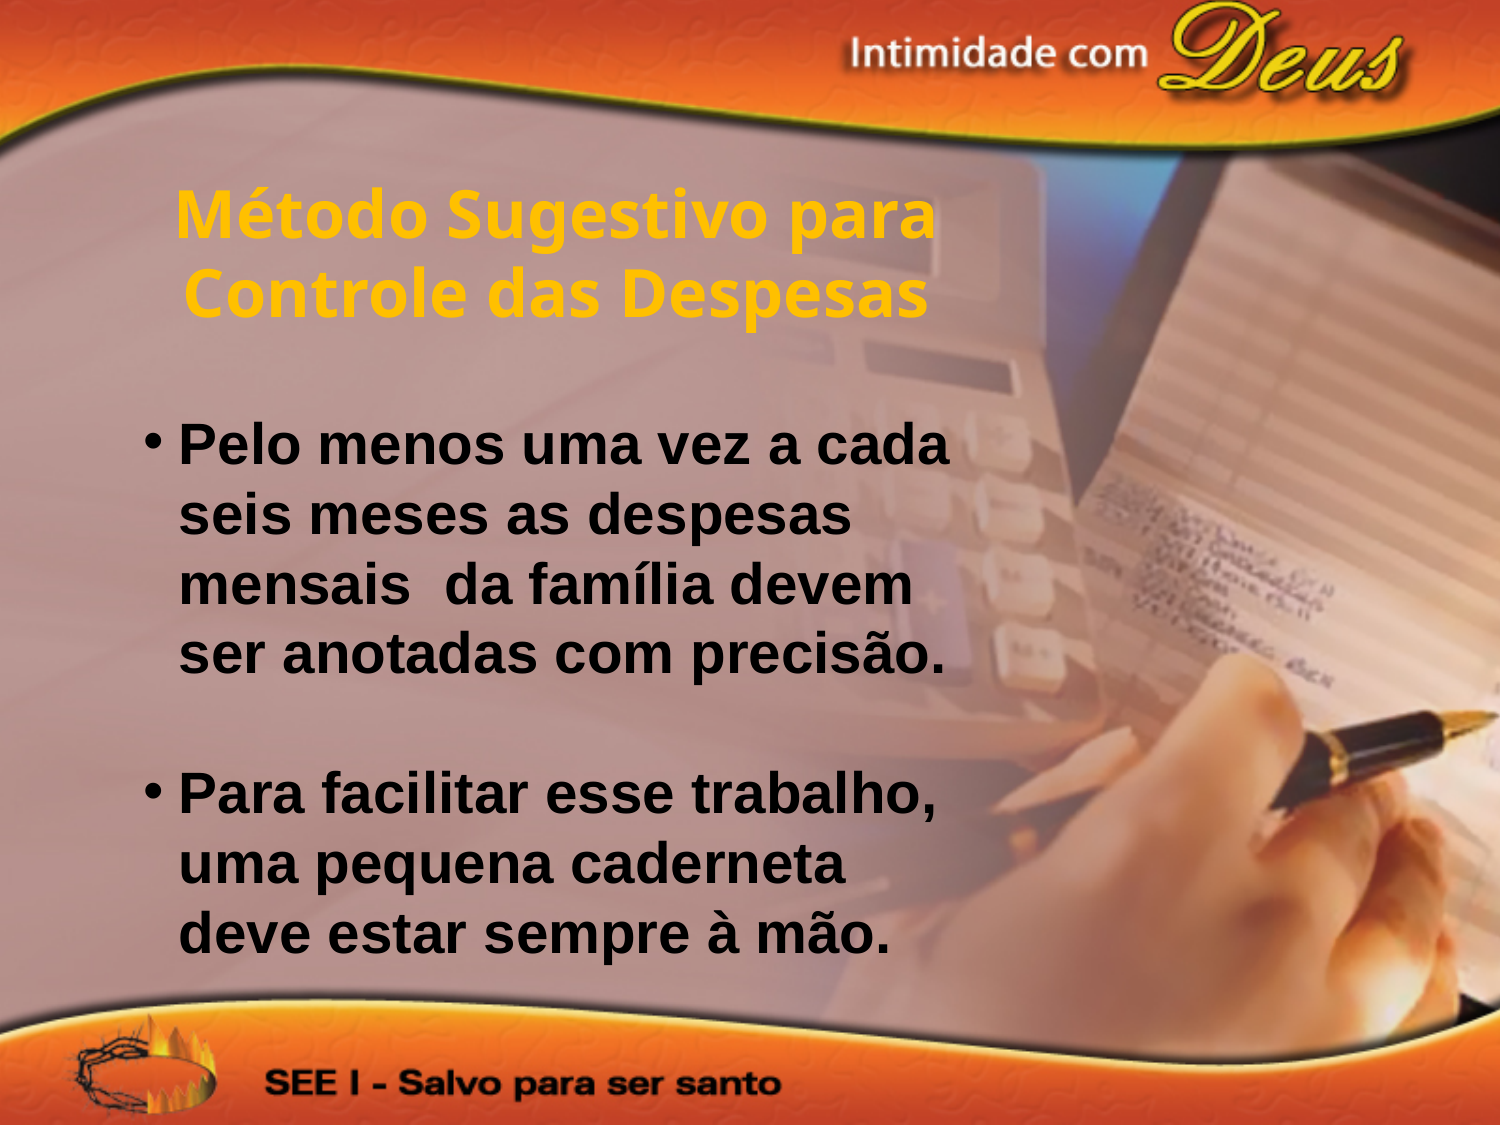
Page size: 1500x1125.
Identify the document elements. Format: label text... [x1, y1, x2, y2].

text_box Pelo menos uma vez a cada seis meses as despesas mensais da família devem ser anotadas com precisão. Para facilitar esse trabalho, uma pequena caderneta deve estar sempre à mão. [128, 398, 996, 973]
picture [0, 0, 1500, 1125]
text_box Método Sugestivo para Controle das Despesas [93, 163, 1020, 339]
